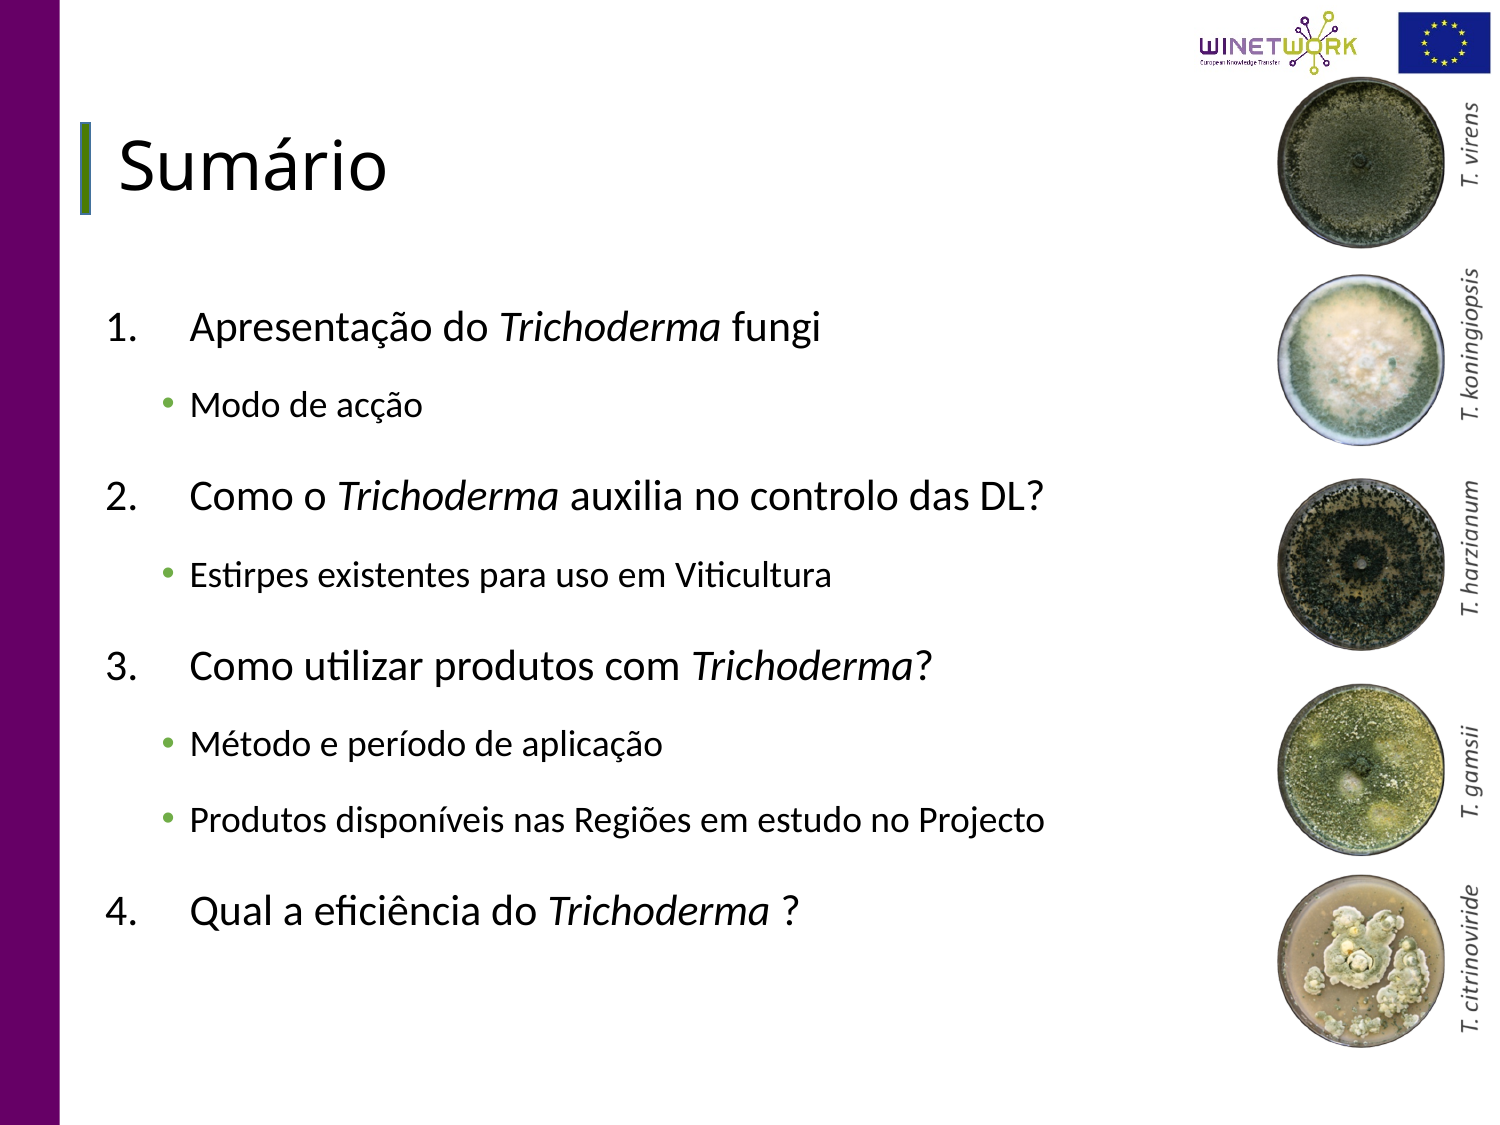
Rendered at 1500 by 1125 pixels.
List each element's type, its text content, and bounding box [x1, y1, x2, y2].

list Apresentação do Trichoderma fungi Modo de acção Como o Trichoderma auxilia no controlo das DL? Estirpes existentes para uso em Viticultura Como utilizar produtos com Trichoderma? Método e período de aplicação Produtos disponíveis nas Regiões em estudo no Projecto Qual a eficiência do Trichoderma ? [90, 263, 1277, 978]
text_box [80, 122, 91, 215]
title Sumário [103, 59, 1277, 263]
picture [893, 60, 1500, 1049]
picture [1194, 5, 1362, 59]
picture [1396, 10, 1492, 59]
